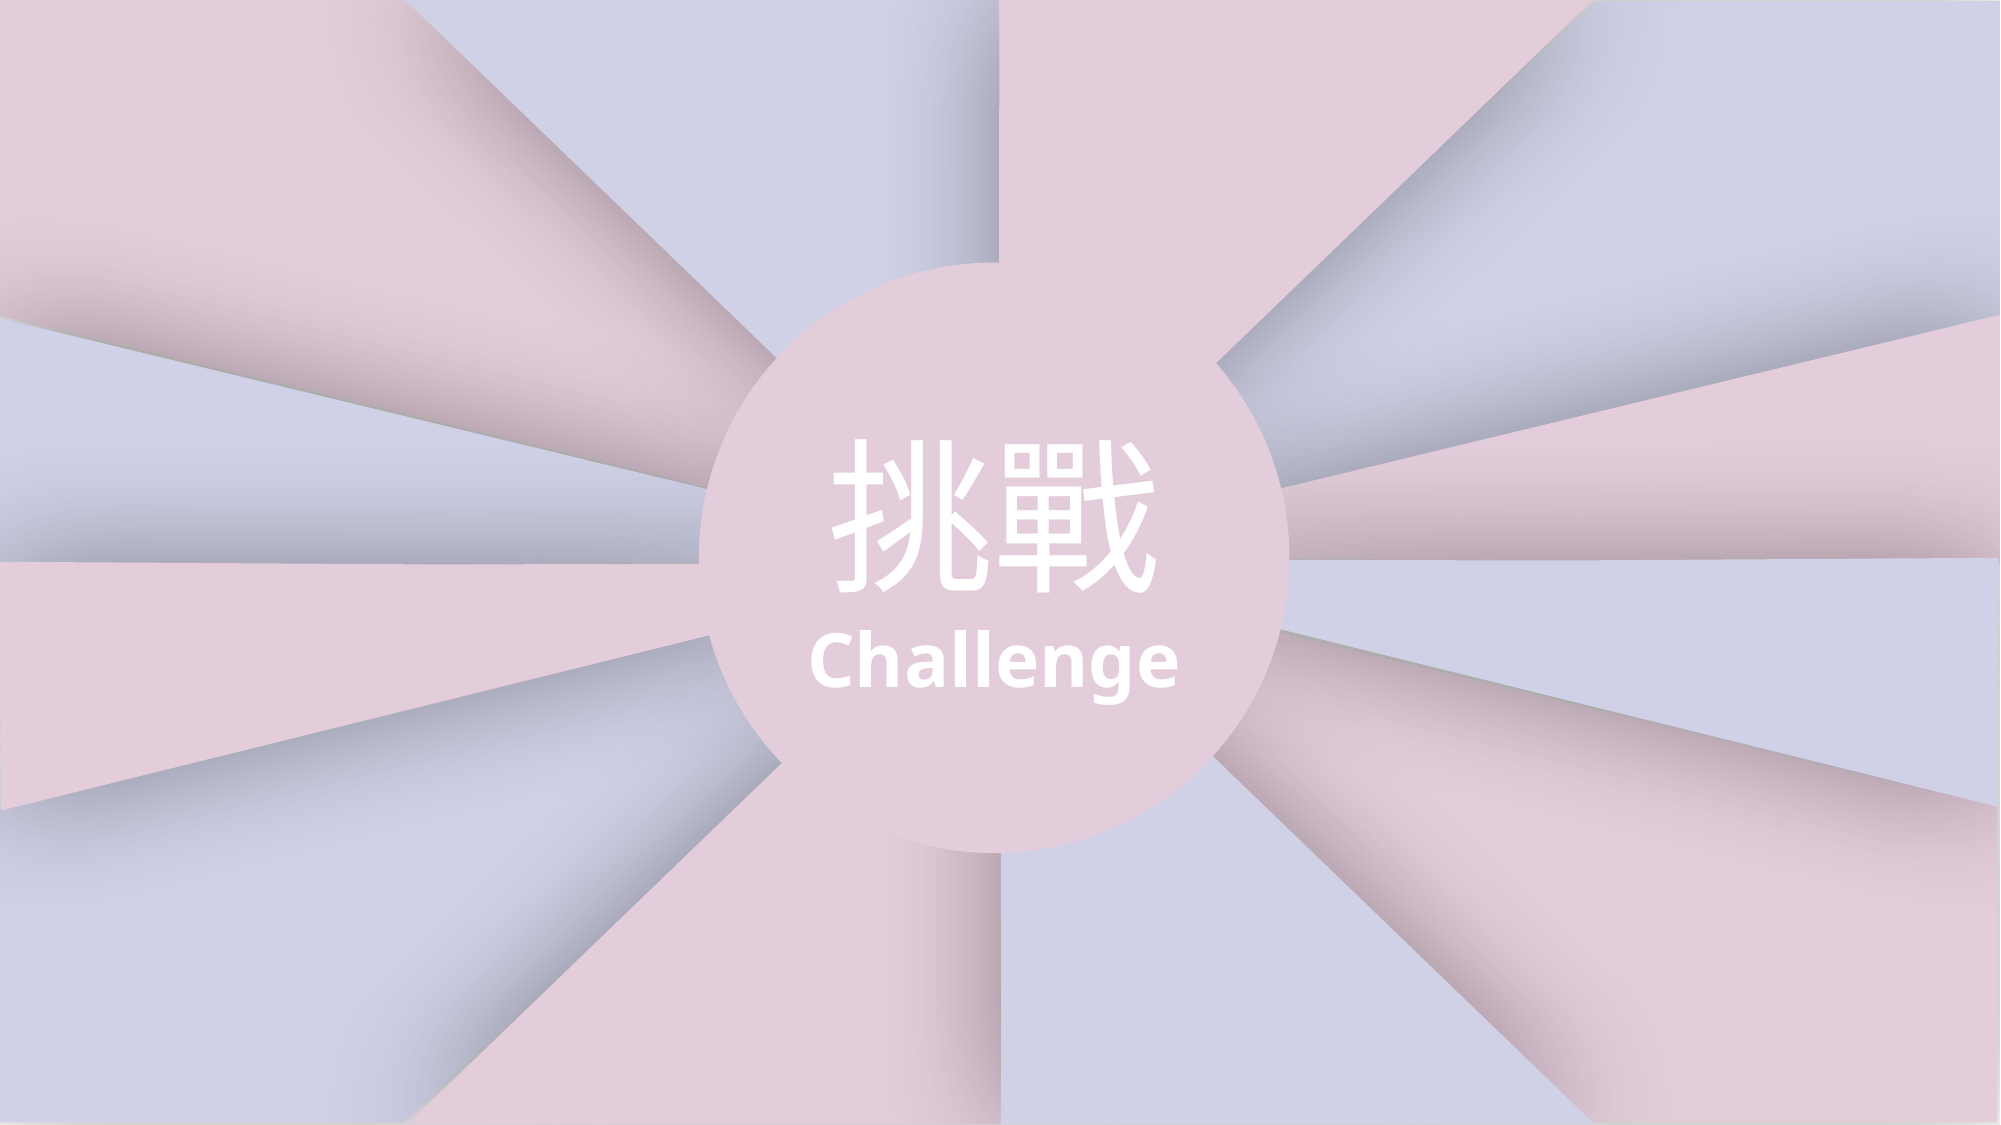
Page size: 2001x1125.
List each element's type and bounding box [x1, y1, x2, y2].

text_box [0, 0, 2000, 1125]
